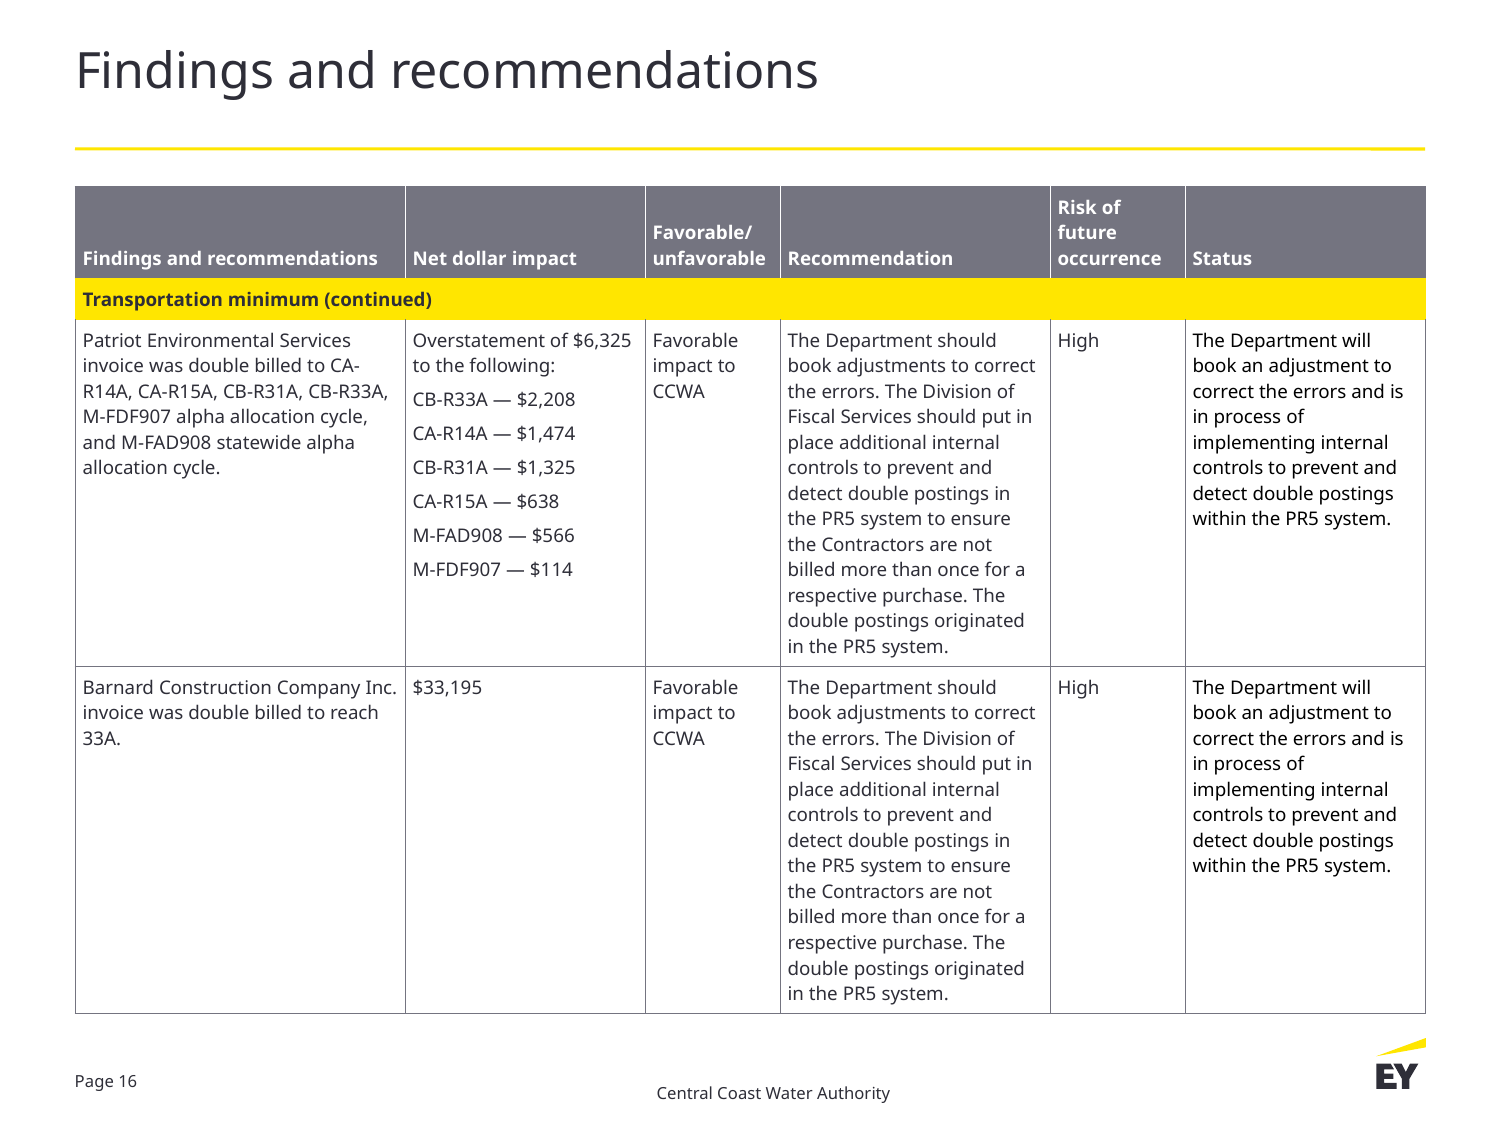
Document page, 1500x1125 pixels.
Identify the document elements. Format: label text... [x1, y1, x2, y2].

table_cell Overstatement of $6,325 to the following: CB-R33A — $2,208 CA-R14A — $1,474 CB-R31A — $1,325 CA-R15A — $638 M-FAD908 — $566 M-FDF907 — $114 [406, 320, 645, 666]
table_header Risk of future occurrence [1051, 187, 1185, 278]
table_header Favorable/ unfavorable [646, 187, 780, 278]
table_header Net dollar impact [406, 187, 645, 278]
table_header Recommendation [781, 187, 1050, 278]
table_cell The Department will book an adjustment to correct the errors and is in process of implementing internal controls to prevent and detect double postings within the PR5 system. [1186, 320, 1425, 666]
title Findings and recommendations [75, 48, 1425, 146]
table_cell The Department should book adjustments to correct the errors. The Division of Fiscal Services should put in place additional internal controls to prevent and detect double postings in the PR5 system to ensure the Contractors are not billed more than once for a respective purchase. The double postings originated in the PR5 system. [781, 667, 1050, 1013]
table_cell Favorable impact to CCWA [646, 667, 780, 1013]
table_cell Transportation minimum (continued) [76, 279, 1425, 319]
table_cell Patriot Environmental Services invoice was double billed to CA-R14A, CA-R15A, CB-R31A, CB-R33A, M-FDF907 alpha allocation cycle, and M-FAD908 statewide alpha allocation cycle. [76, 320, 405, 666]
table_cell High [1051, 320, 1185, 666]
table_header Status [1186, 187, 1425, 278]
table_header Findings and recommendations [76, 187, 405, 278]
table_cell Favorable impact to CCWA [646, 320, 780, 666]
table_cell $33,195 [406, 667, 645, 1013]
table_cell The Department should book adjustments to correct the errors. The Division of Fiscal Services should put in place additional internal controls to prevent and detect double postings in the PR5 system to ensure the Contractors are not billed more than once for a respective purchase. The double postings originated in the PR5 system. [781, 320, 1050, 666]
table_cell Barnard Construction Company Inc. invoice was double billed to reach 33A. [76, 667, 405, 1013]
table_cell High [1051, 667, 1185, 1013]
table_cell The Department will book an adjustment to correct the errors and is in process of implementing internal controls to prevent and detect double postings within the PR5 system. [1186, 667, 1425, 1013]
